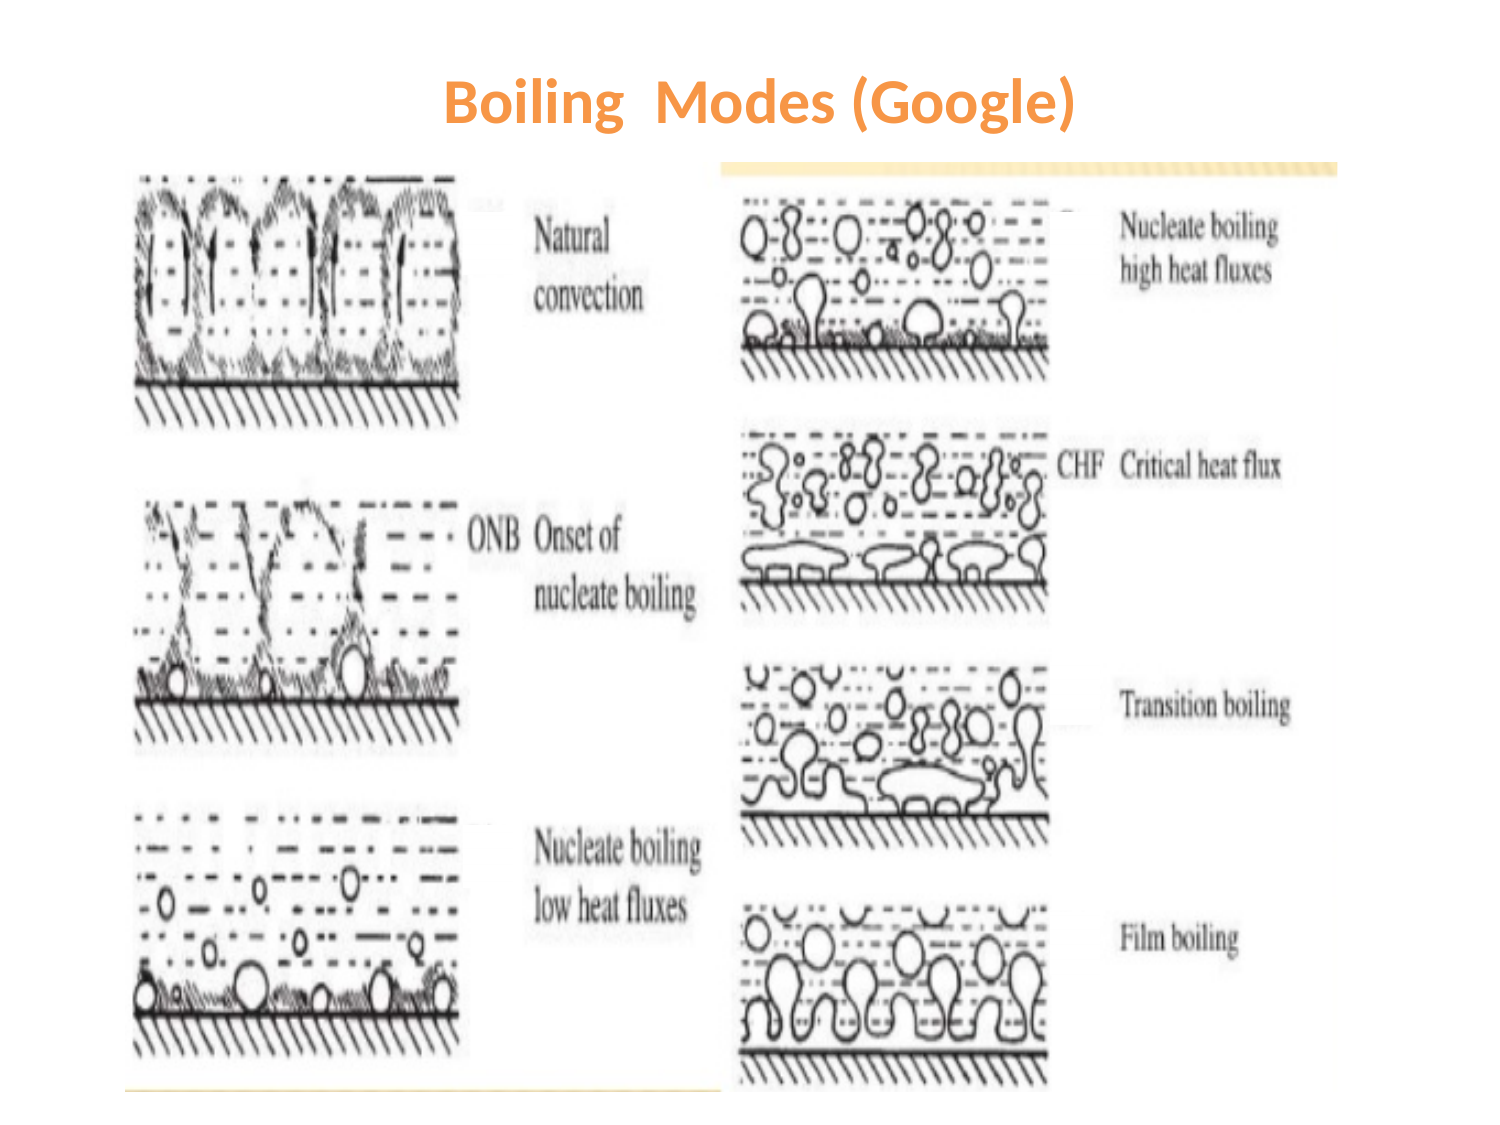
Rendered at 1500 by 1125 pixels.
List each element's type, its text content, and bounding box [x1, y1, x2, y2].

title Boiling Modes (Google) [112, 24, 1388, 151]
picture [124, 162, 1338, 1092]
